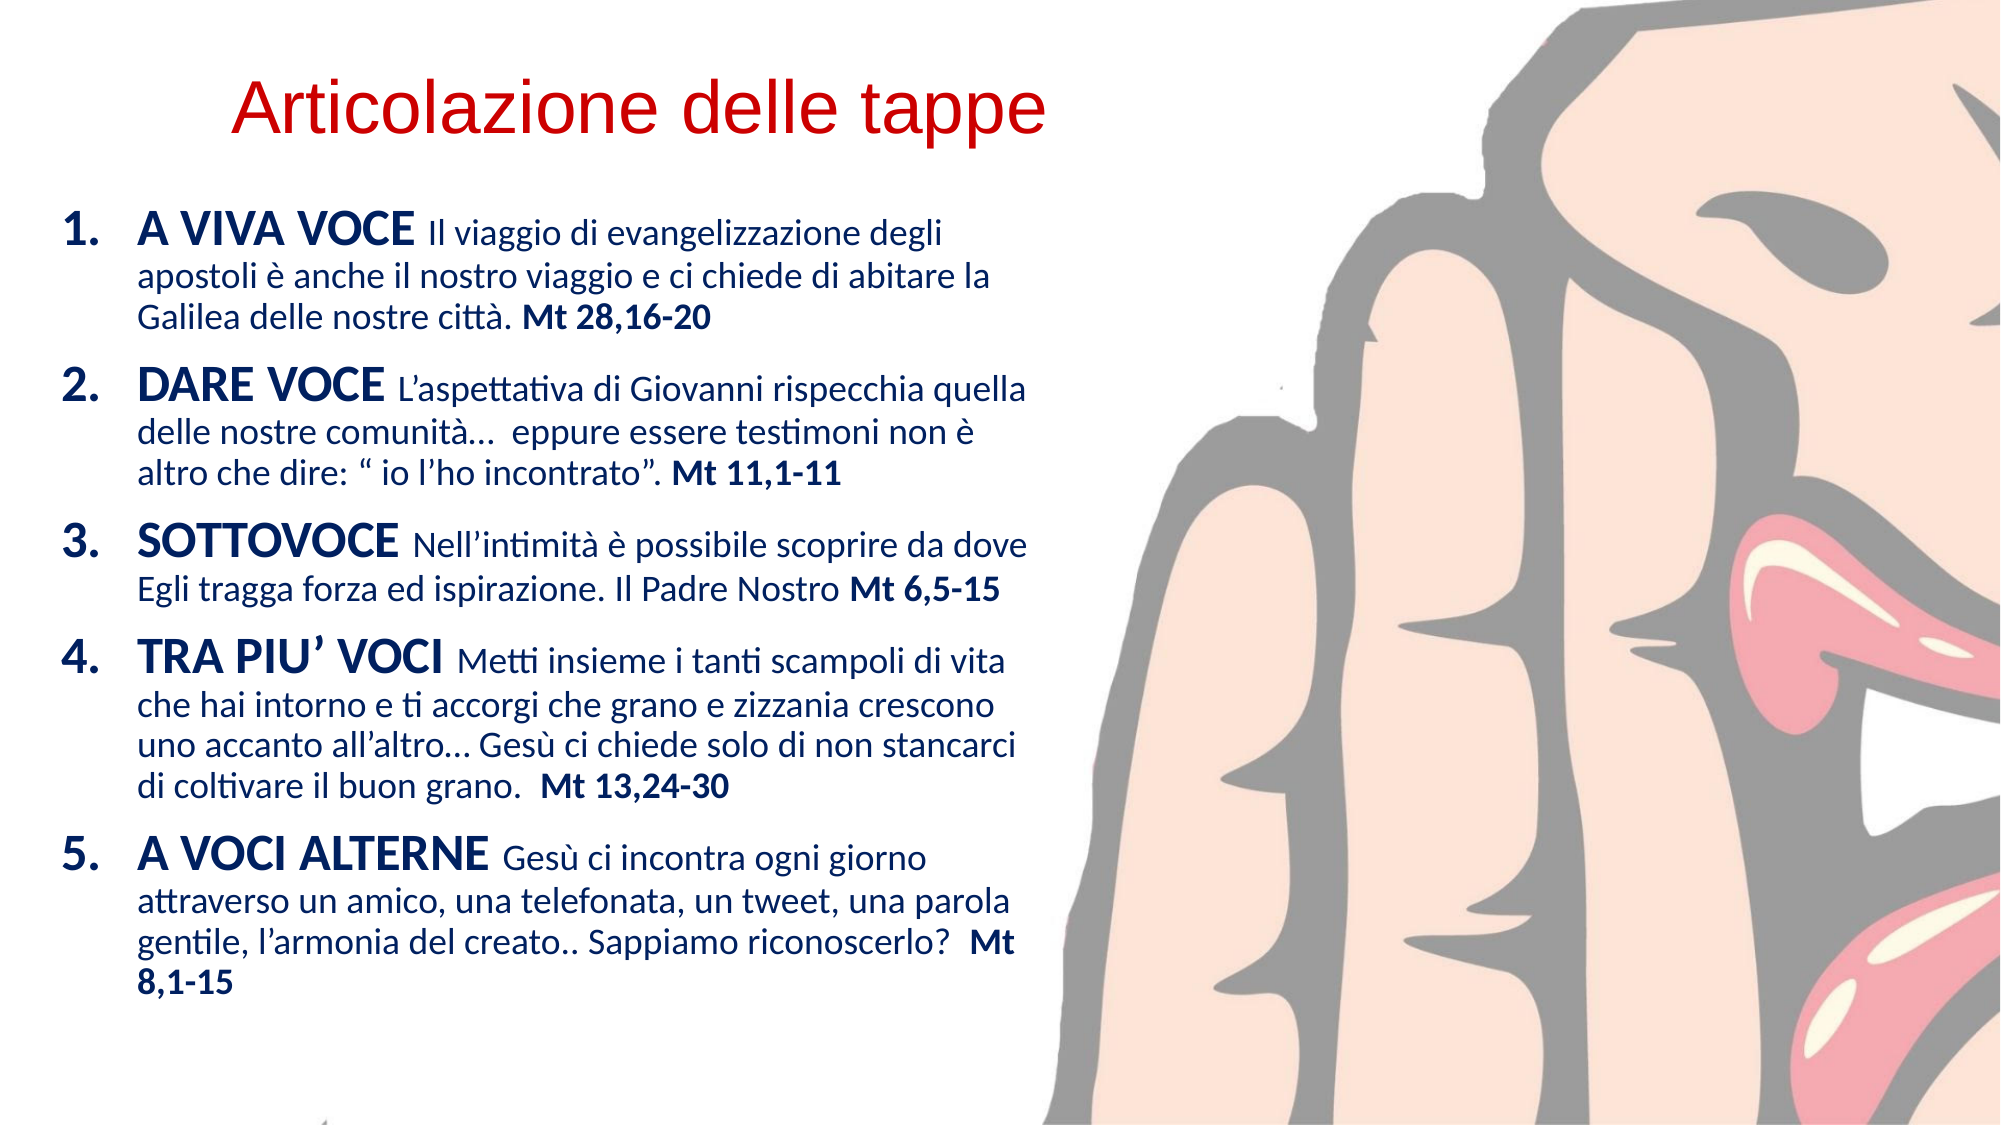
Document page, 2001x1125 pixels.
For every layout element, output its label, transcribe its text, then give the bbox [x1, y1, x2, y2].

title Articolazione delle tappe [58, 0, 1222, 218]
picture [0, 0, 2001, 1125]
list A VIVA VOCE Il viaggio di evangelizzazione degli apostoli è anche il nostro viaggio e ci chiede di abitare la Galilea delle nostre città. Mt 28,16-20 DARE VOCE L’aspettativa di Giovanni rispecchia quella delle nostre comunità… eppure essere testimoni non è altro che dire: “ io l’ho incontrato”. Mt 11,1-11 SOTTOVOCE Nell’intimità è possibile scoprire da dove Egli tragga forza ed ispirazione. Il Padre Nostro Mt 6,5-15 TRA PIU’ VOCI Metti insieme i tanti scampoli di vita che hai intorno e ti accorgi che grano e zizzania crescono uno accanto all’altro… Gesù ci chiede solo di non stancarci di coltivare il buon grano. Mt 13,24-30 A VOCI ALTERNE Gesù ci incontra ogni giorno attraverso un amico, una telefonata, un tweet, una parola gentile, l’armonia del creato.. Sappiamo riconoscerlo? Mt 8,1-15 [46, 192, 1054, 1033]
